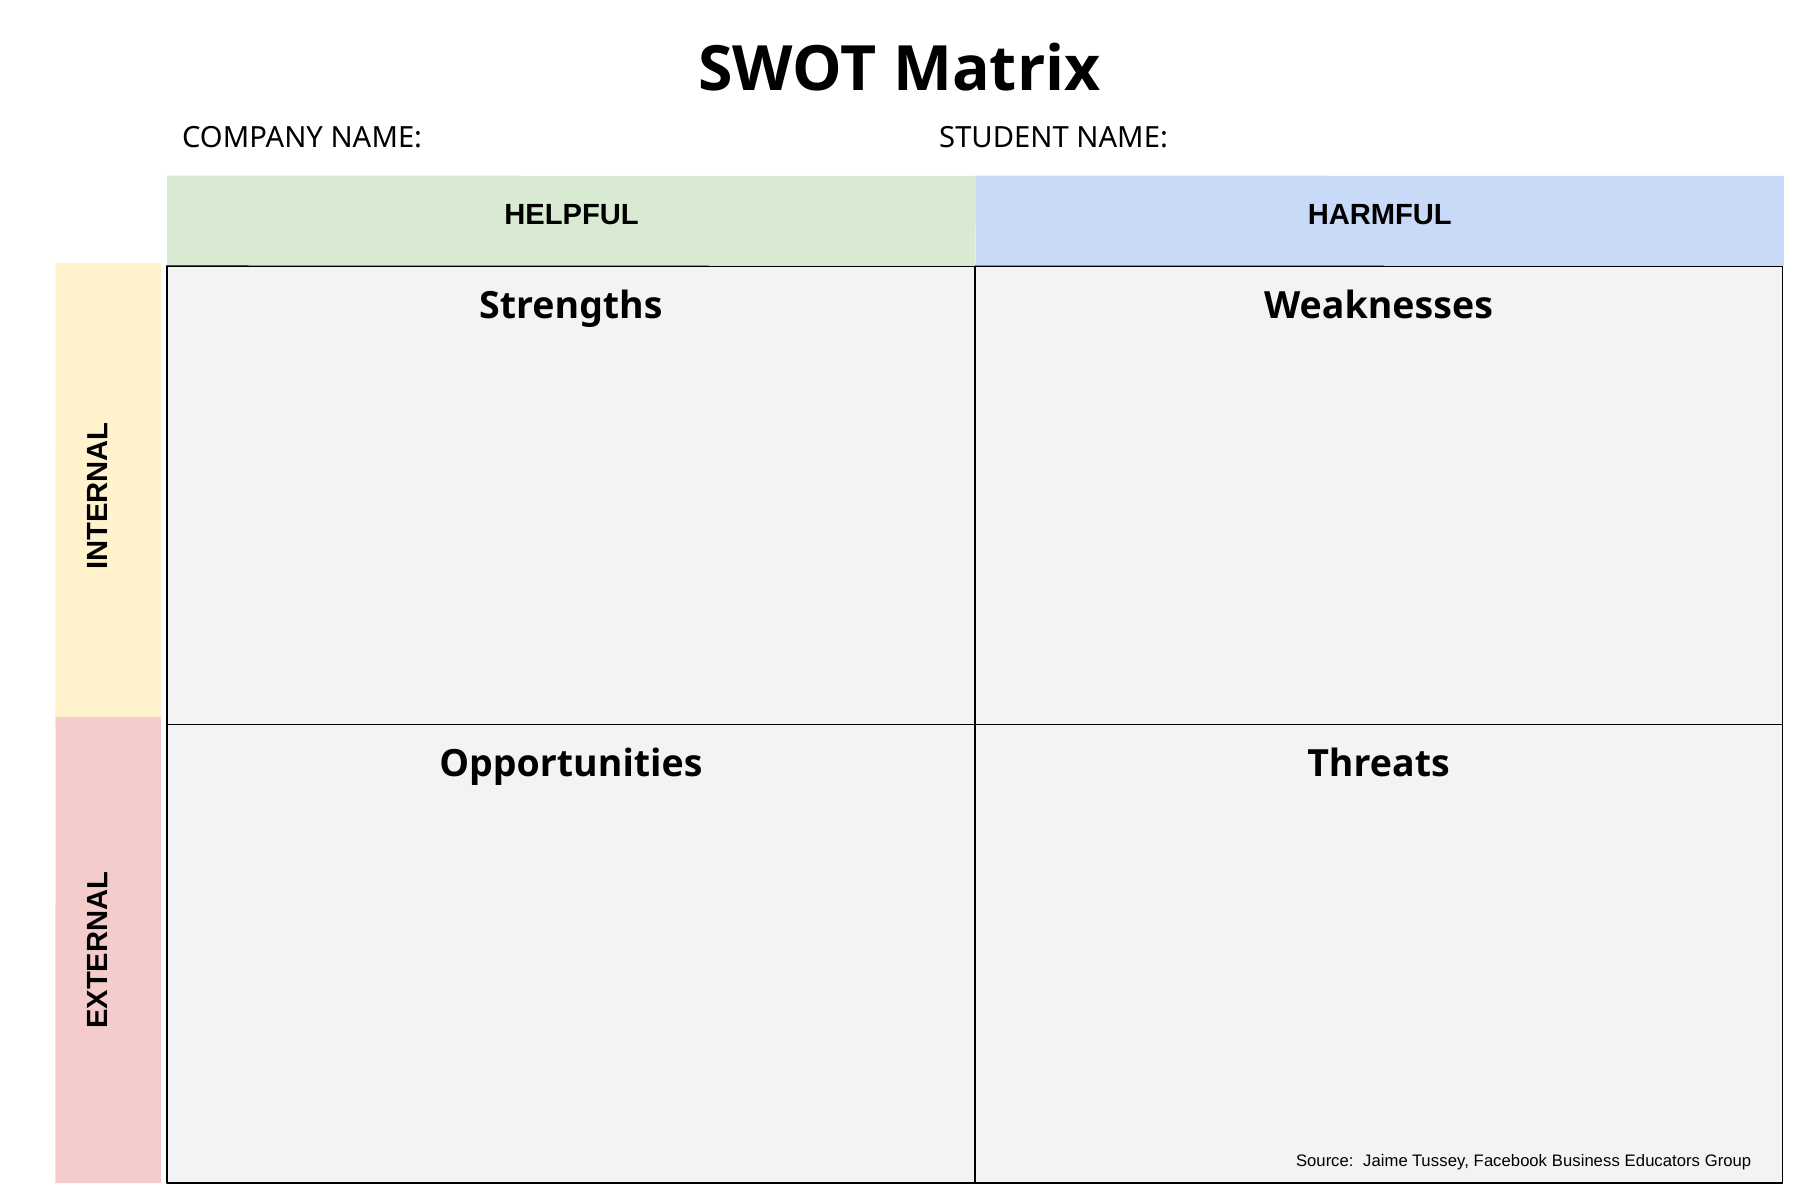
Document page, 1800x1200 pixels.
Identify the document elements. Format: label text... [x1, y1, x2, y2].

text_box COMPANY NAME: STUDENT NAME: [167, 103, 1783, 175]
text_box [166, 265, 1783, 1184]
text_box EXTERNAL [55, 717, 161, 1184]
text_box INTERNAL [55, 262, 161, 717]
text_box SWOT Matrix [92, 12, 1708, 104]
text_box HARMFUL [975, 175, 1784, 266]
text_box HELPFUL [167, 175, 975, 265]
text_box Source: Jaime Tussey, Facebook Business Educators Group [1281, 1115, 1800, 1200]
